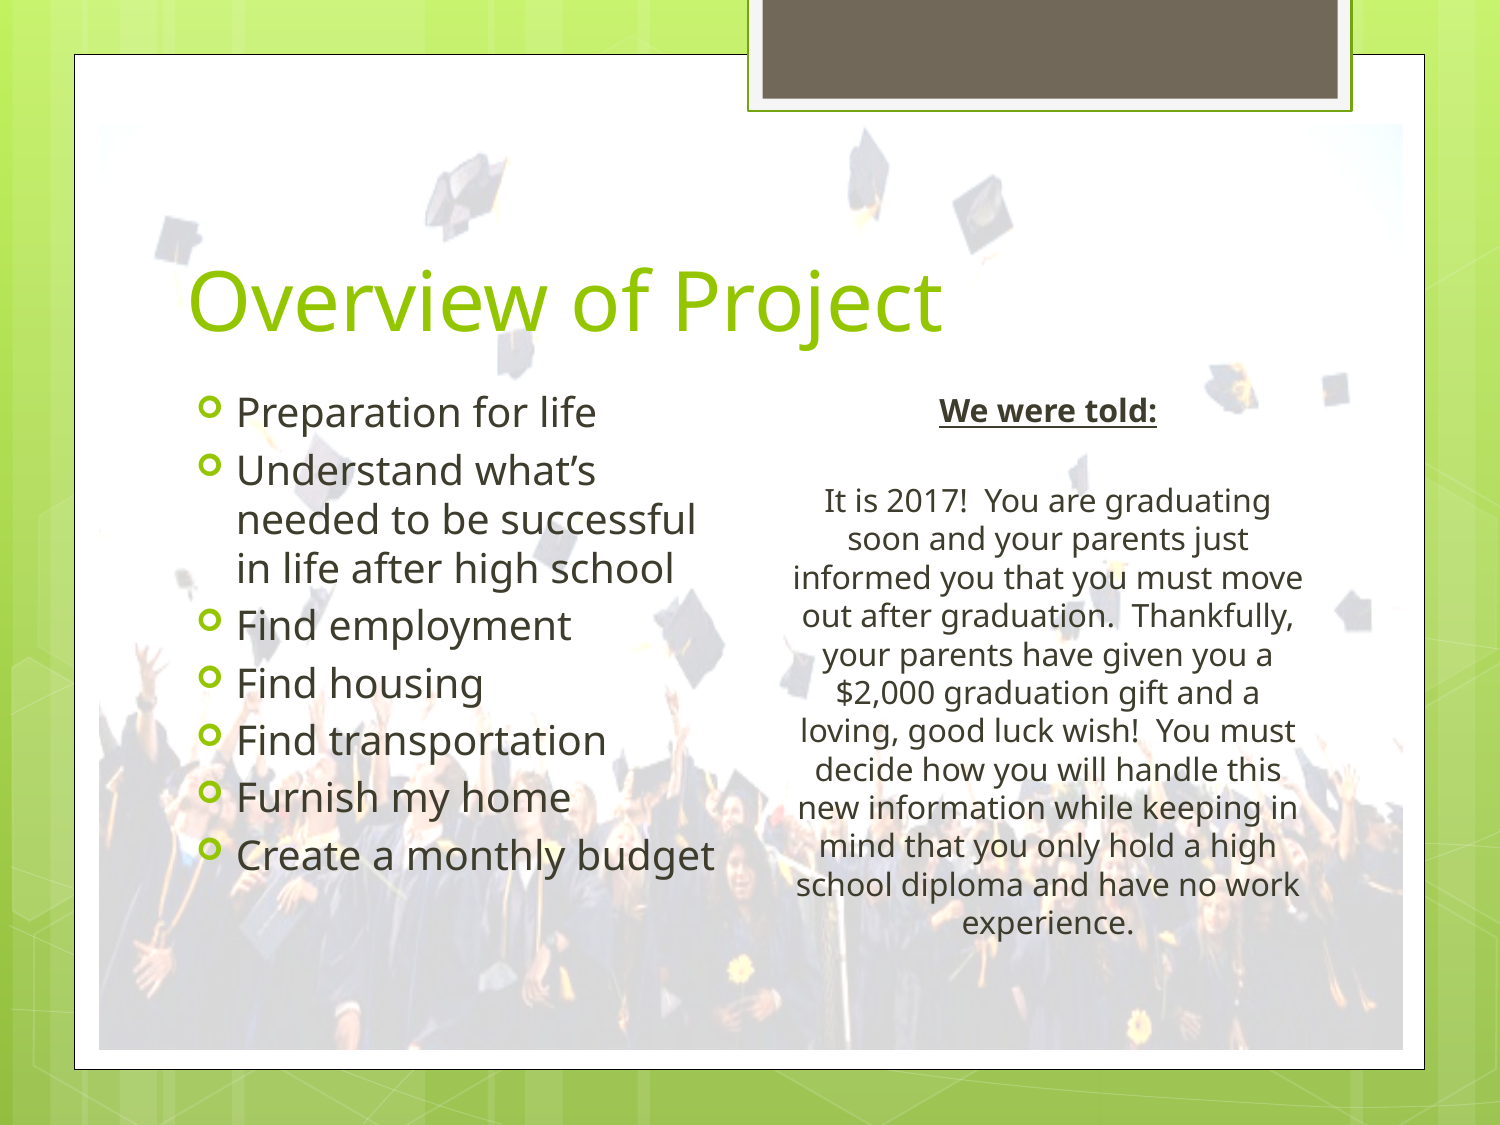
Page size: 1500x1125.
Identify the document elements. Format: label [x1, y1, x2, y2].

picture [99, 124, 1403, 1051]
